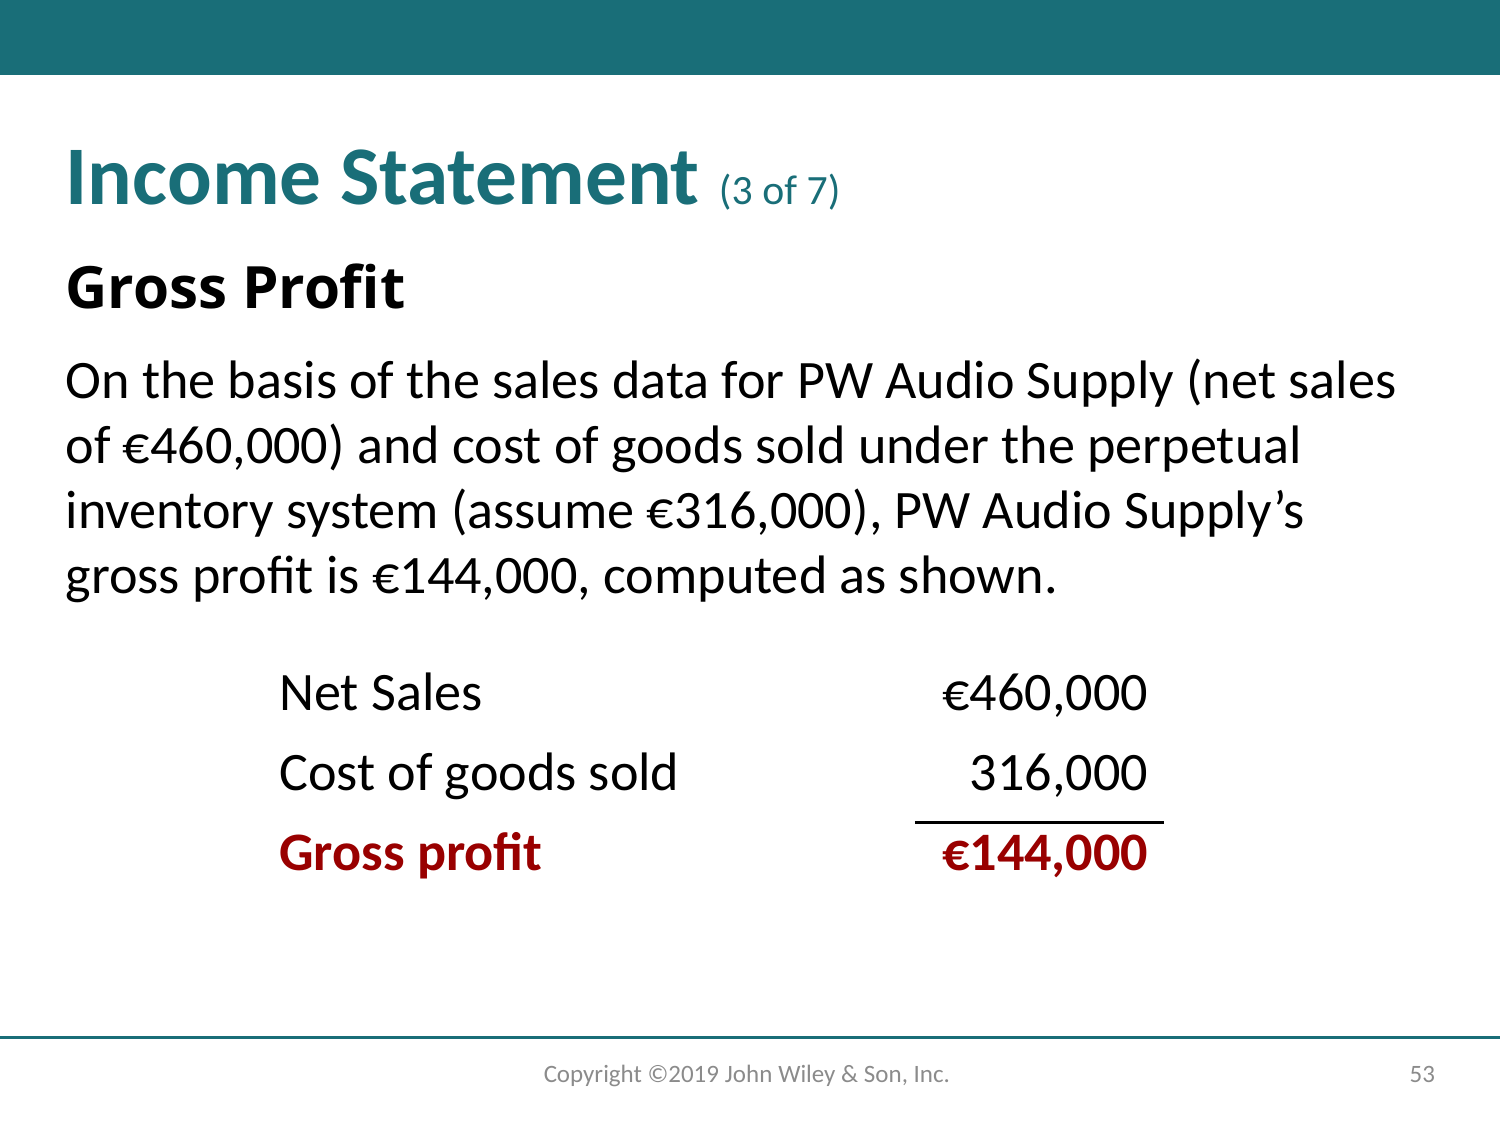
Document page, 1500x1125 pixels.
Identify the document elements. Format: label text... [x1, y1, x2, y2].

table_cell €144,000 [917, 824, 1163, 901]
table_cell Cost of goods sold [265, 745, 915, 821]
table_cell 316,000 [917, 745, 1163, 821]
title Income Statement (3 of 7) [50, 125, 1475, 328]
footer Copyright ©2019 John Wiley & Son, Inc. [496, 1042, 1004, 1103]
table_header €460,000 [917, 663, 1163, 739]
list Gross Profit On the basis of the sales data for PW Audio Supply (net sales of €460,000) and cost of goods sold under the perpetual inventory system (assume €316,000), PW Audio Supply’s gross profit is €144,000, computed as shown. [50, 328, 1425, 625]
table_cell Gross profit [265, 823, 915, 901]
slide_number 53 [1059, 1042, 1450, 1103]
table_header Net Sales [265, 663, 915, 739]
